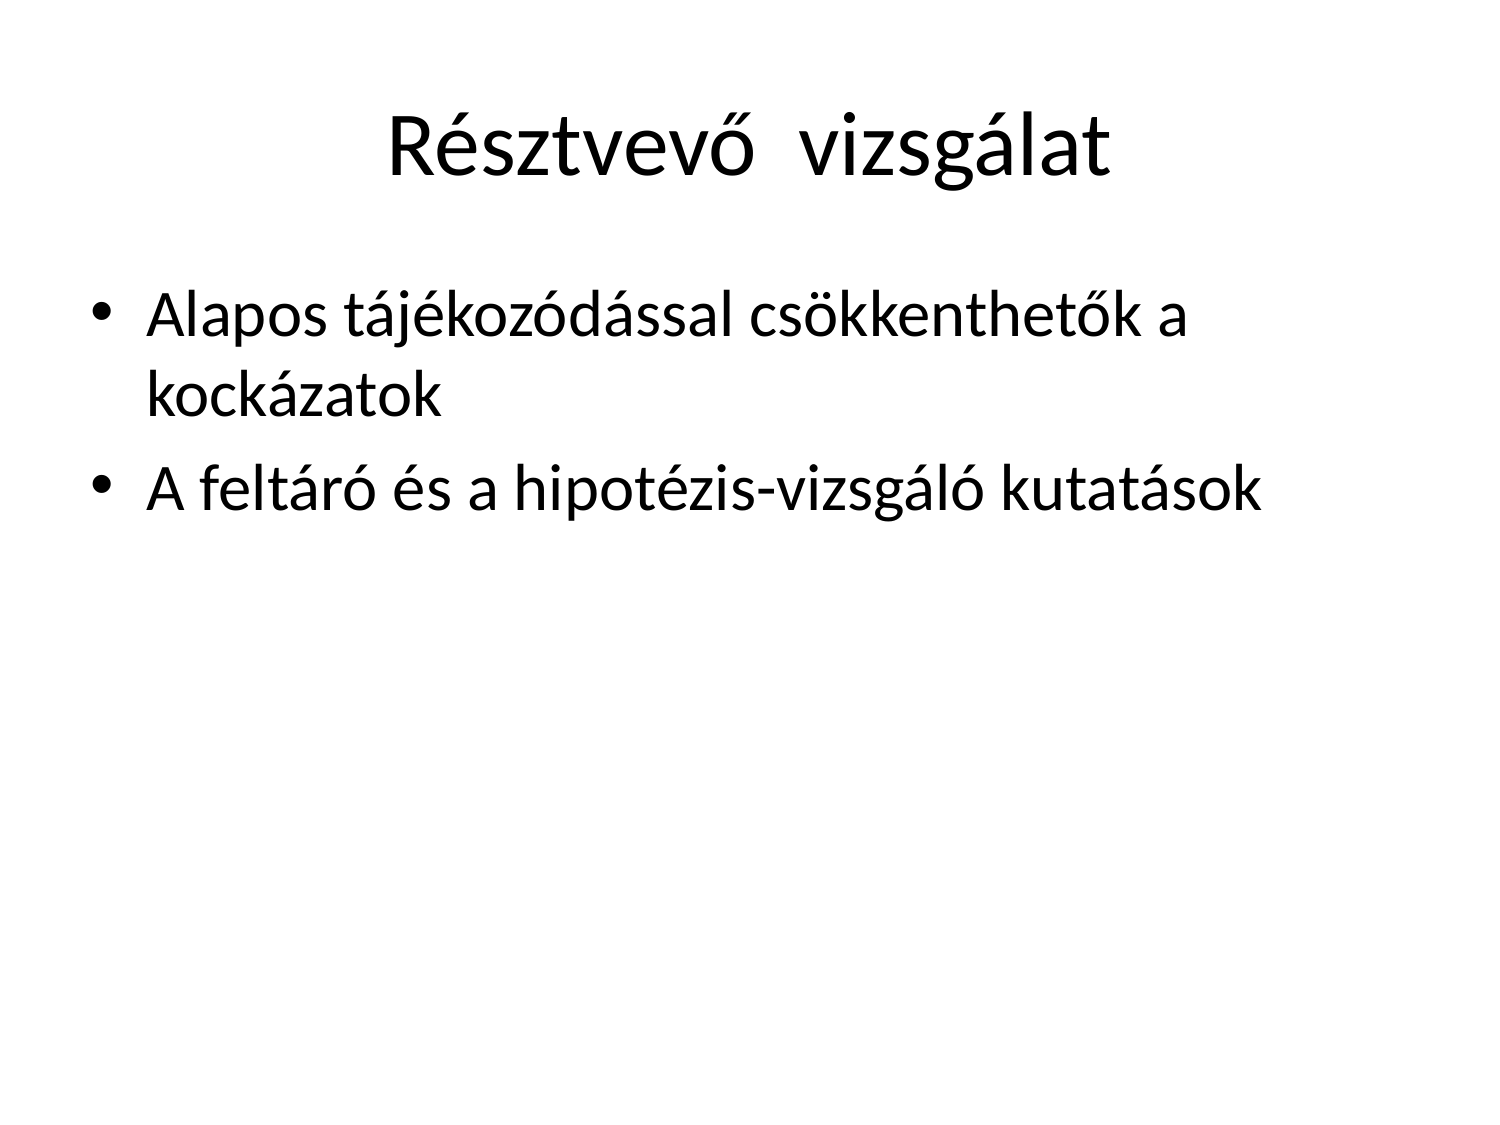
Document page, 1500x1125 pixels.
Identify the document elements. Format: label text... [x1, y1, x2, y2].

list Alapos tájékozódással csökkenthetők a kockázatok A feltáró és a hipotézis-vizsgáló kutatások [75, 262, 1425, 1005]
title Résztvevő vizsgálat [75, 45, 1425, 233]
